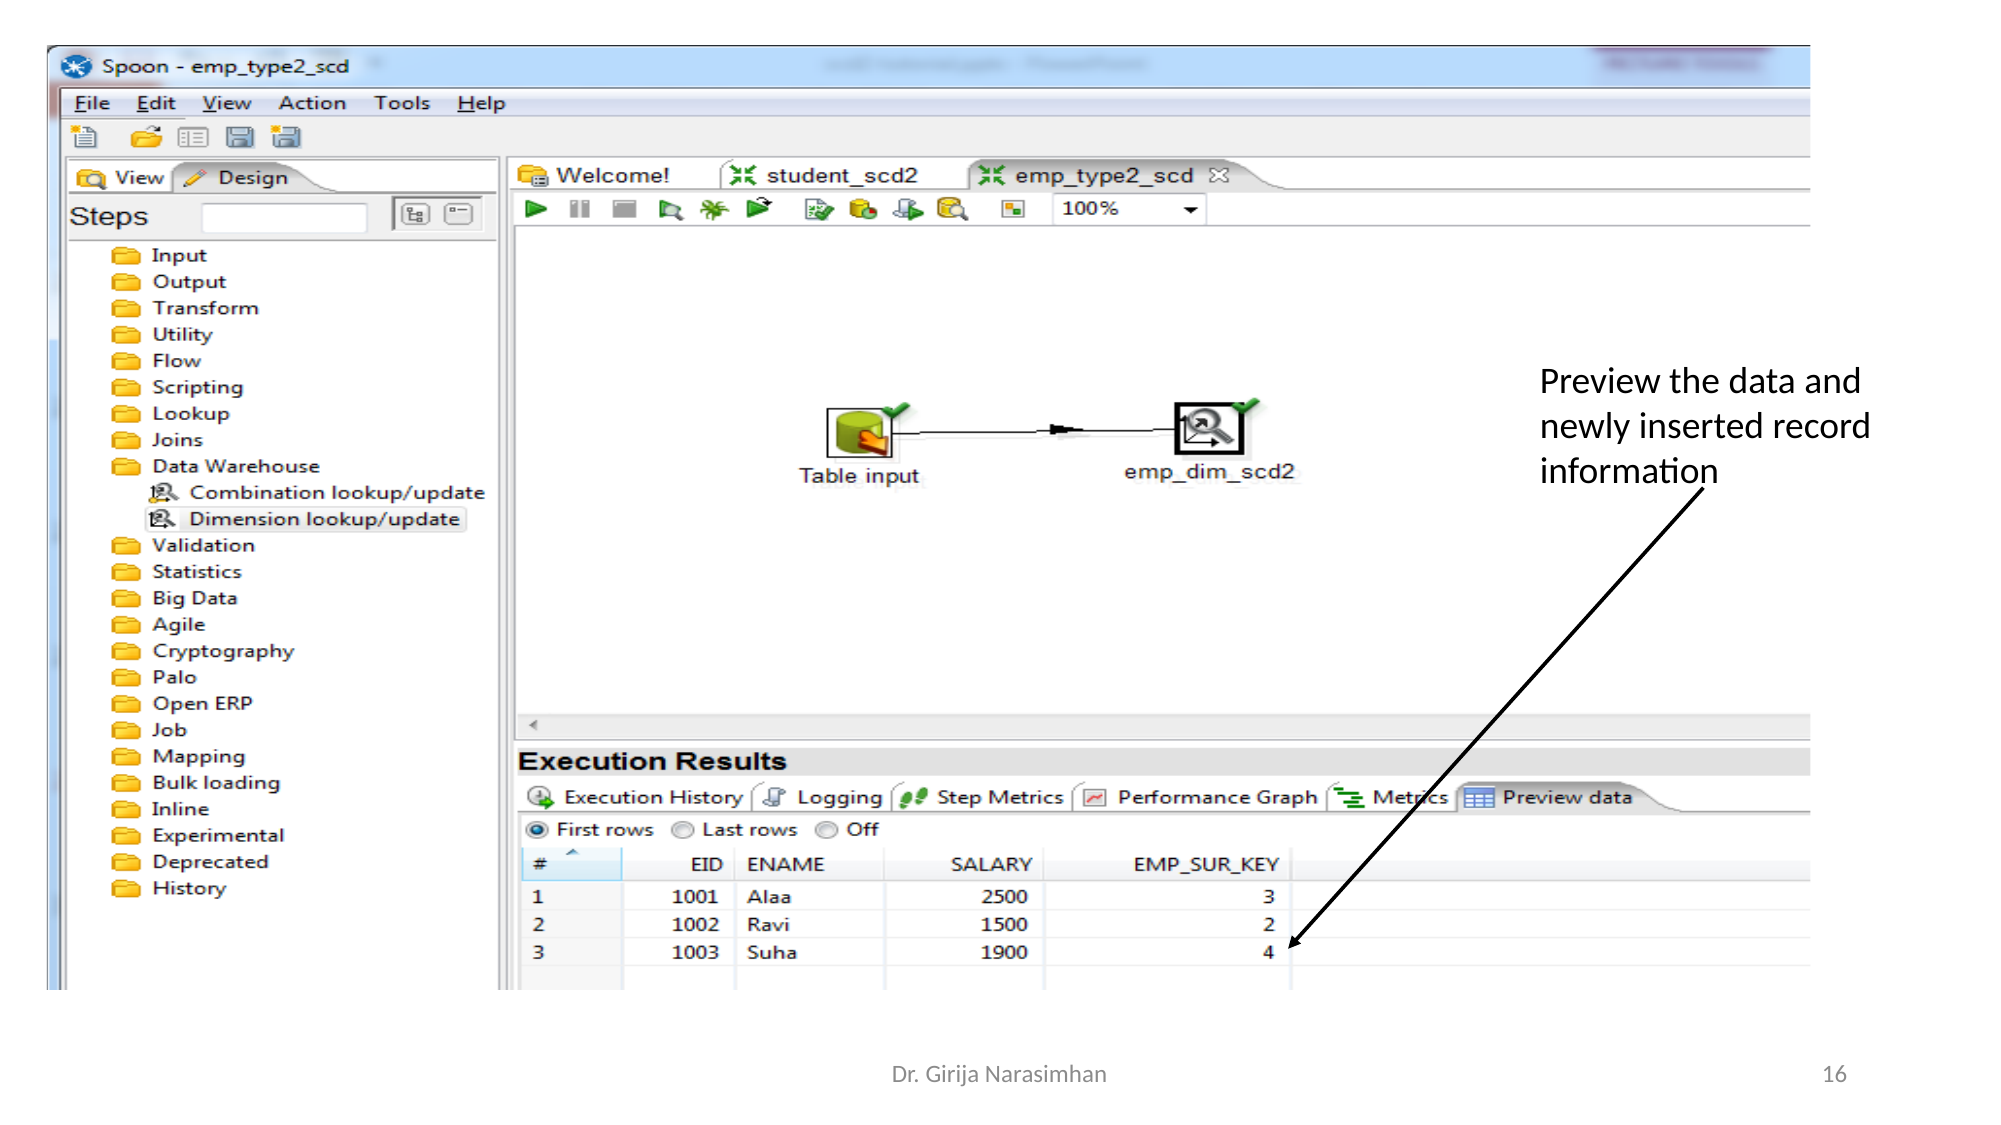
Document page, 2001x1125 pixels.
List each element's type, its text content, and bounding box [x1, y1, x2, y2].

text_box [1288, 487, 1704, 949]
footer Dr. Girija Narasimhan [662, 1042, 1338, 1103]
slide_number 16 [1412, 1042, 1863, 1103]
picture [46, 45, 1811, 990]
text_box Preview the data and newly inserted record information [1811, 348, 1950, 499]
